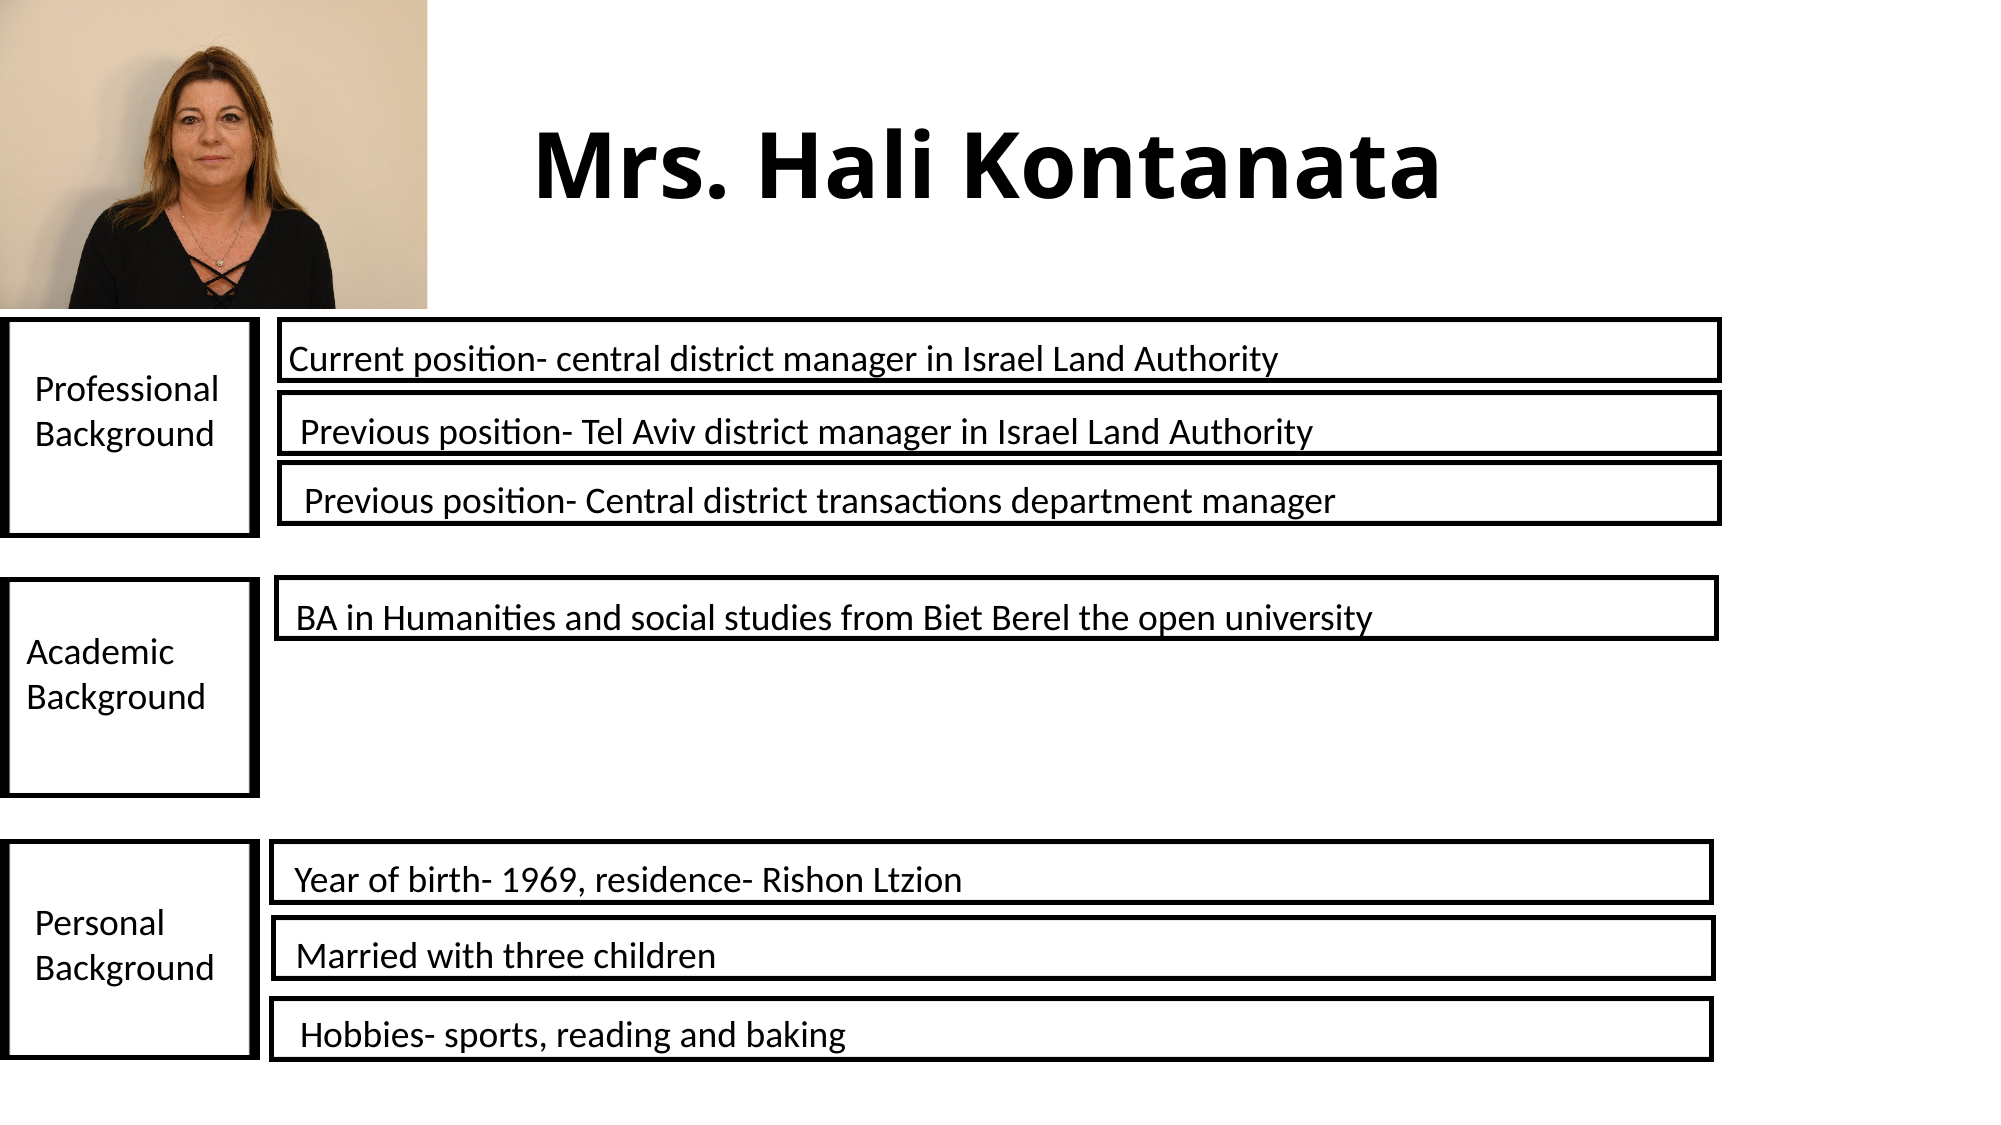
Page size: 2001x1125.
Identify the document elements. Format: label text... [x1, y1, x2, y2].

picture [277, 317, 1722, 383]
text_box Current position- central district manager in Israel Land Authority [274, 326, 1295, 387]
text_box Previous position- Tel Aviv district manager in Israel Land Authority [285, 456, 1339, 460]
picture [0, 839, 260, 1060]
picture [0, 317, 260, 538]
text_box BA in Humanities and social studies from Biet Berel the open university [281, 641, 1407, 645]
picture [277, 460, 1722, 526]
picture [271, 915, 1716, 981]
picture [274, 575, 1719, 641]
picture [0, 0, 428, 309]
picture [277, 390, 1722, 456]
title Mrs. Hali Kontanata [428, 59, 1863, 278]
picture [269, 839, 1714, 905]
picture [0, 577, 260, 798]
picture [269, 996, 1714, 1062]
